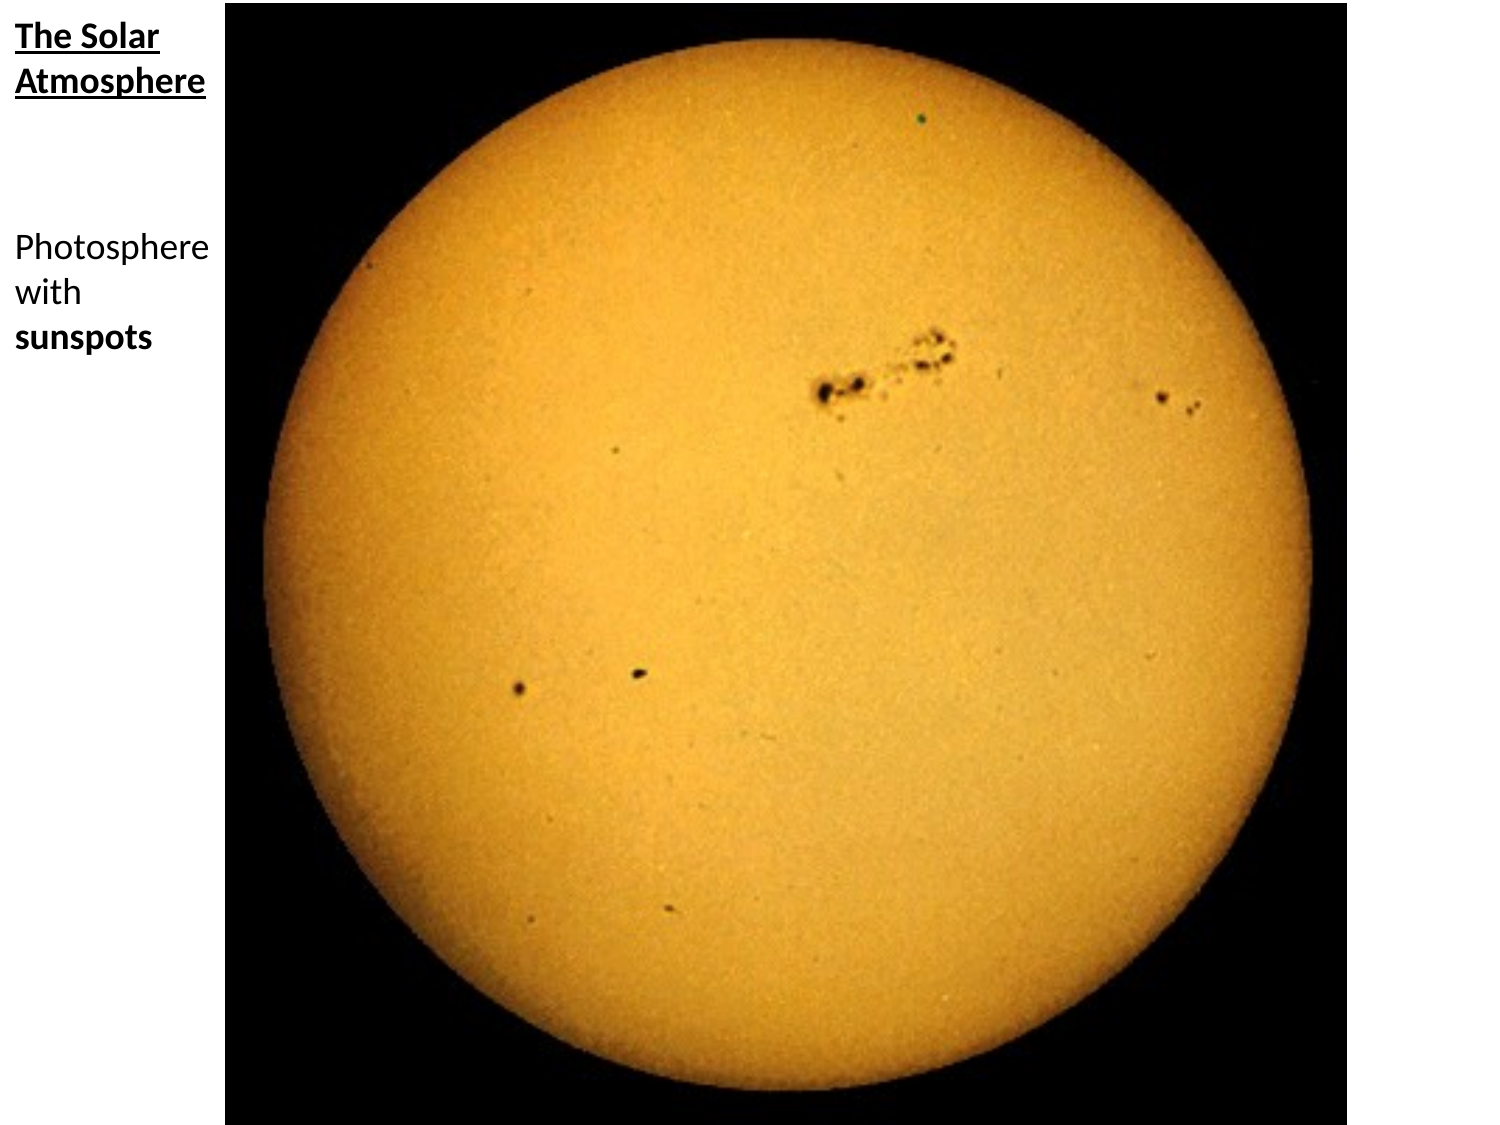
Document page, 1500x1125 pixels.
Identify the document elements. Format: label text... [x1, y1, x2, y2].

picture [224, 3, 1347, 1125]
text_box Photosphere with sunspots [0, 214, 219, 365]
text_box The Solar Atmosphere [0, 3, 223, 109]
